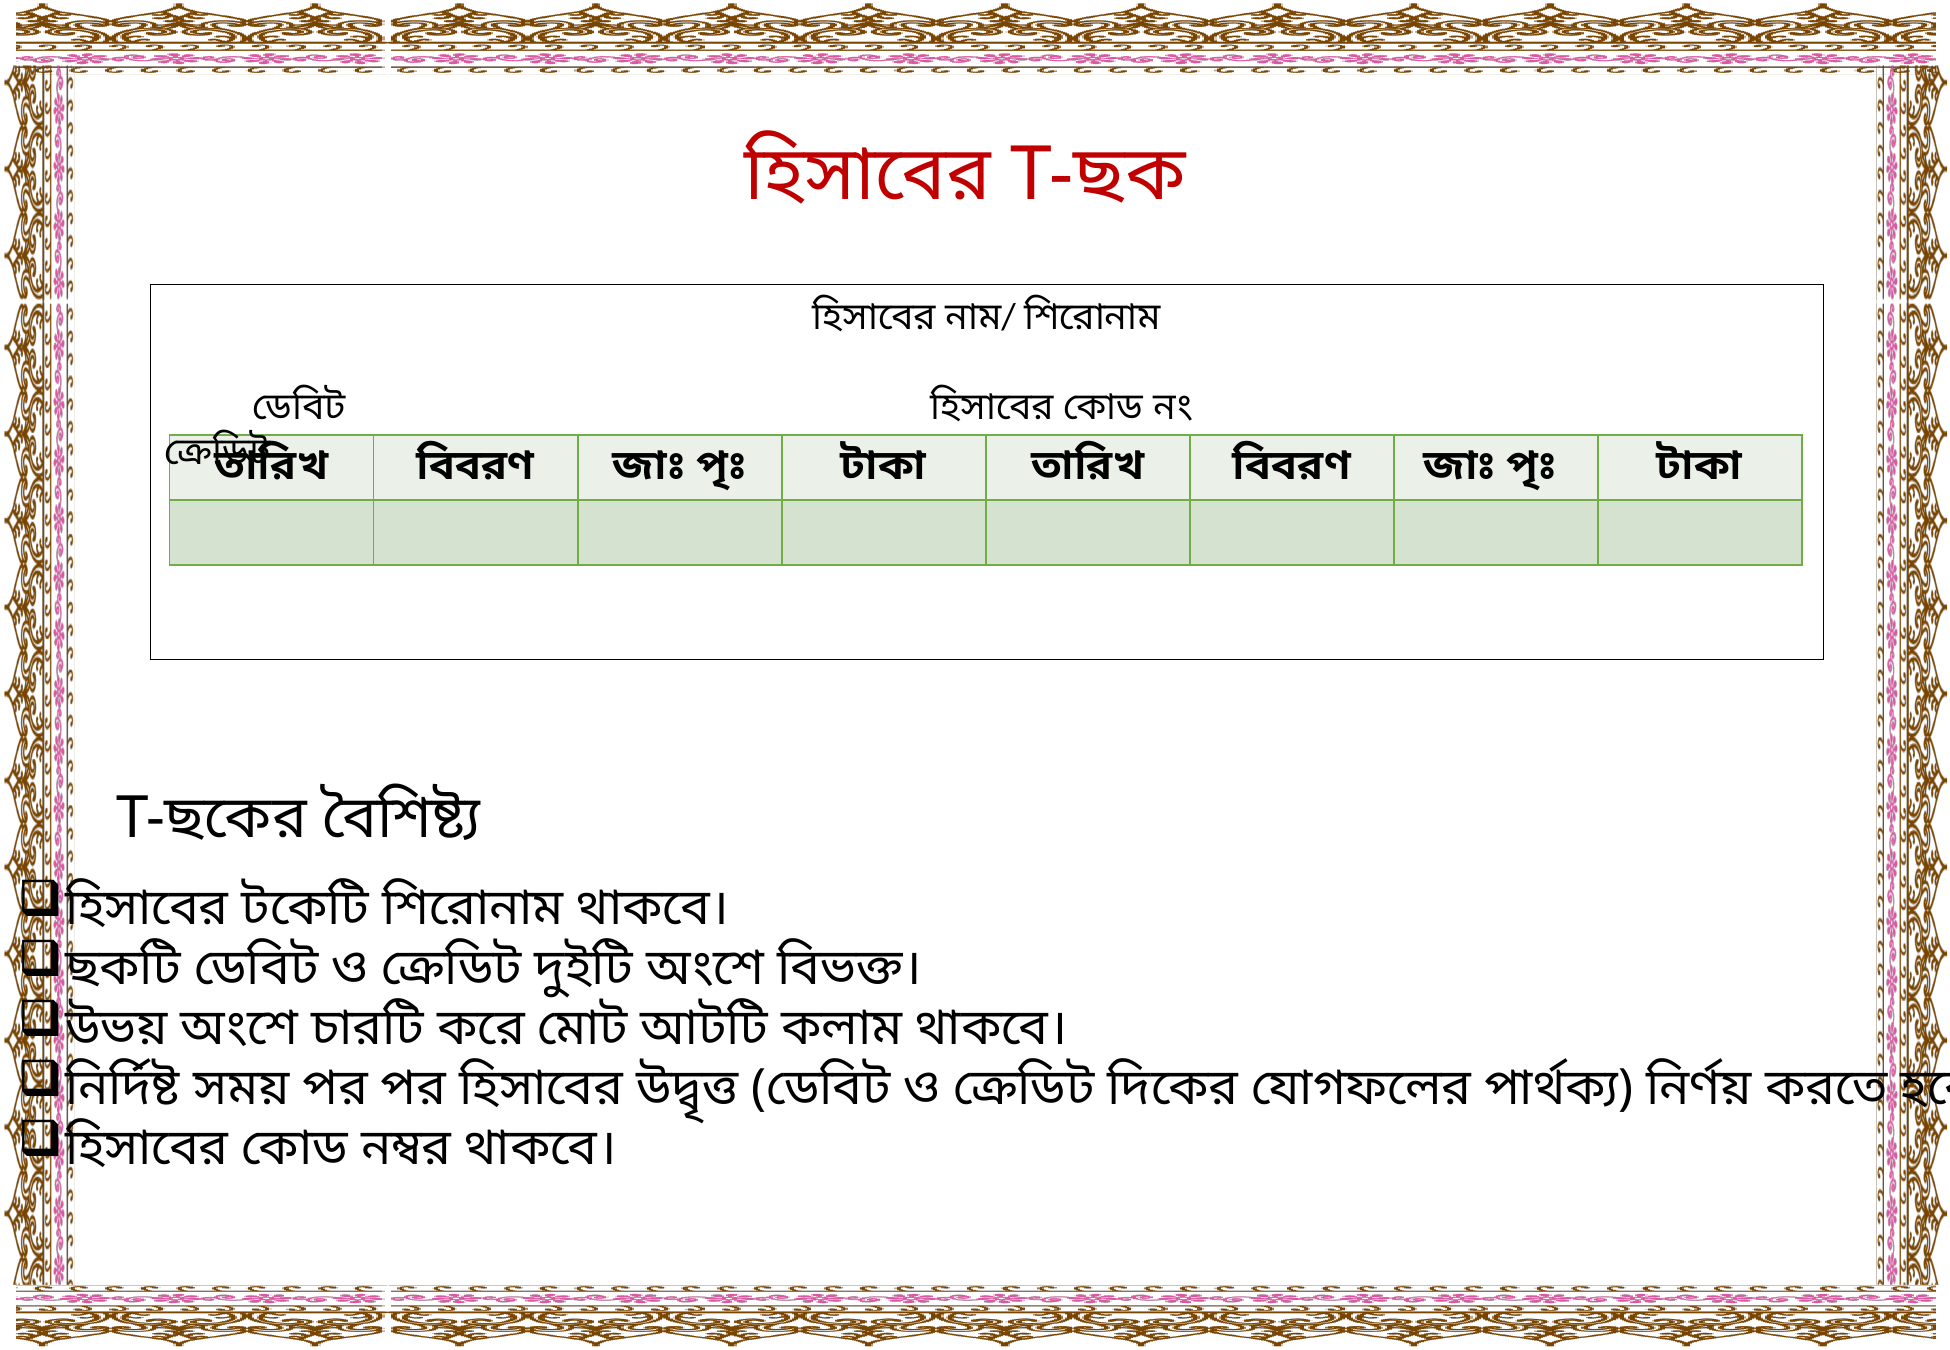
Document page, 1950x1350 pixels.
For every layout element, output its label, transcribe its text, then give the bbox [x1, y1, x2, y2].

text_box T-ছকের বৈশিষ্ট্য [101, 771, 495, 856]
text_box হিসাবের T-ছক [729, 117, 1201, 223]
picture [1876, 1183, 1950, 1284]
text_box হিসাবের টকেটি শিরোনাম থাকবে। ছকটি ডেবিট ও ক্রেডিট দুইটি অংশে বিভক্ত। উভয় অংশে চারটি করে মোট আটটি কলাম থাকবে। নির্দিষ্ট সময় পর পর হিসাবের উদ্বৃত্ত (ডেবিট ও ক্রেডিট দিকের যোগফলের পার্থক্য) নির্ণয় করতে হবে। হিসাবের কোড নম্বর থাকবে। [3, 867, 1950, 1183]
picture [1, 0, 1936, 1350]
text_box হিসাবের নাম/ শিরোনাম ডেবিট হিসাবের কোড নং ক্রেডিট [150, 284, 1824, 660]
picture [1876, 66, 1950, 867]
